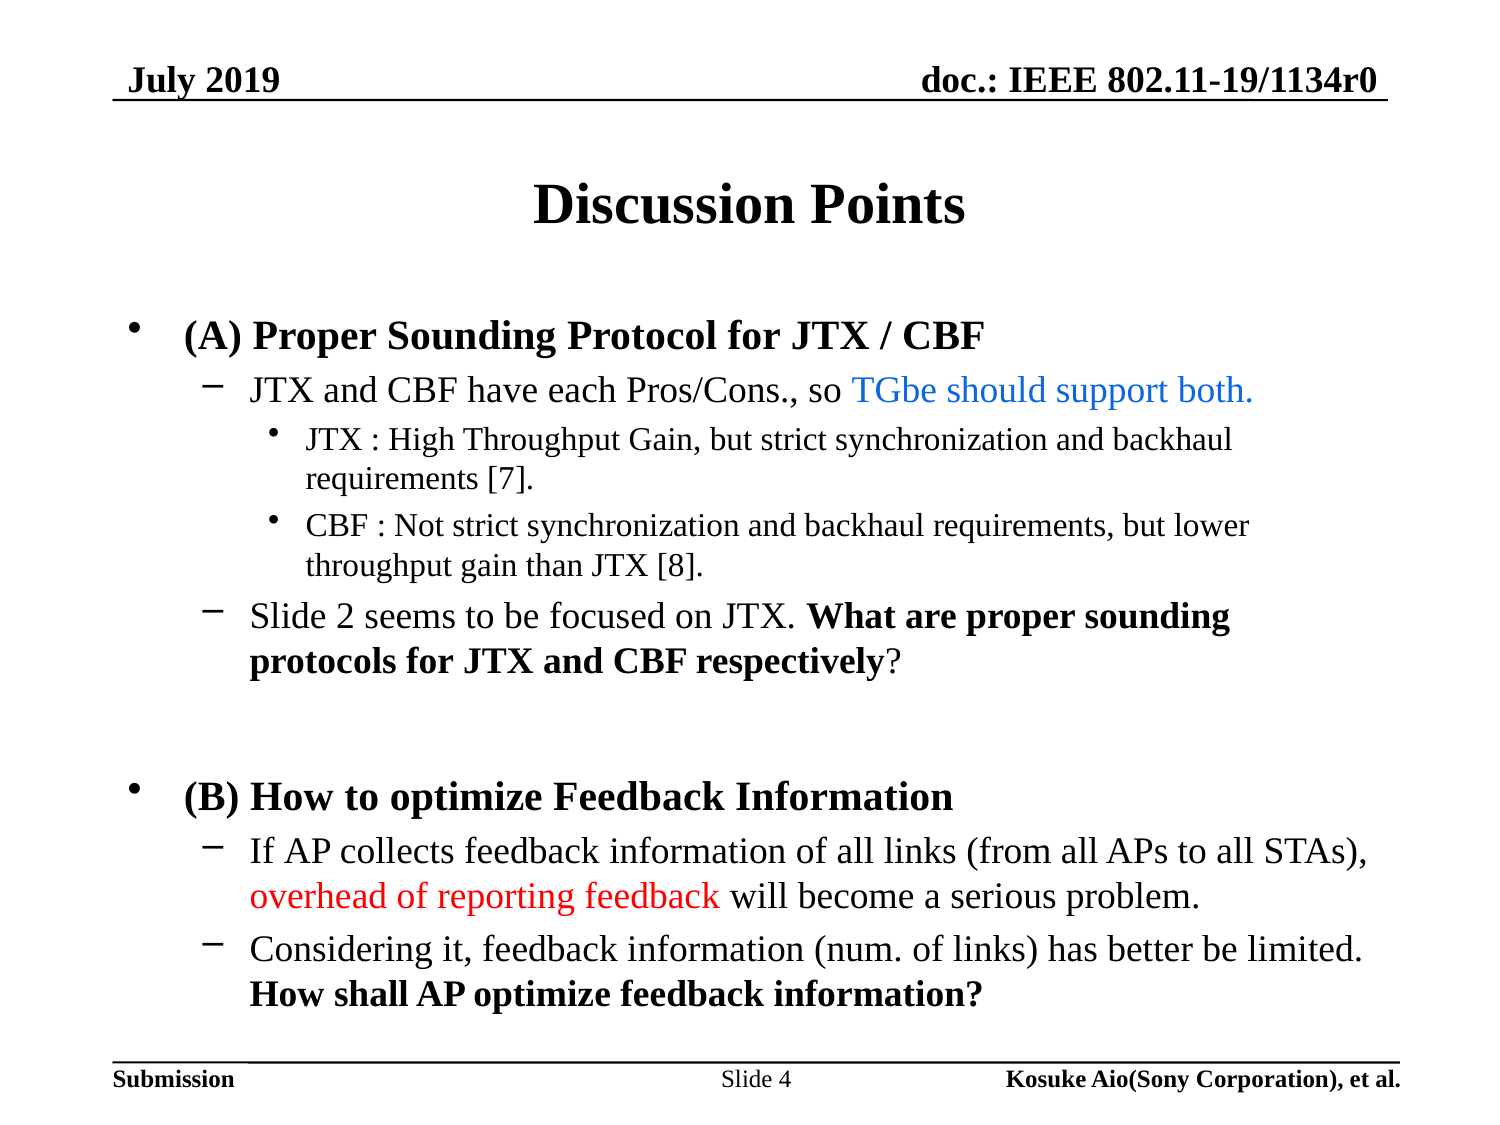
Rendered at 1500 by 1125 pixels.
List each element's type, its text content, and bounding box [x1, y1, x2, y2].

list (A) Proper Sounding Protocol for JTX / CBF JTX and CBF have each Pros/Cons., so TGbe should support both. JTX : High Throughput Gain, but strict synchronization and backhaul requirements [7]. CBF : Not strict synchronization and backhaul requirements, but lower throughput gain than JTX [8]. Slide 2 seems to be focused on JTX. What are proper sounding protocols for JTX and CBF respectively? (B) How to optimize Feedback Information If AP collects feedback information of all links (from all APs to all STAs), overhead of reporting feedback will become a serious problem. Considering it, feedback information (num. of links) has better be limited. How shall AP optimize feedback information? [112, 299, 1388, 975]
title Discussion Points [112, 112, 1388, 288]
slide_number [112, 54, 413, 100]
slide_number Slide 4 [712, 1061, 801, 1093]
footer Kosuke Aio(Sony Corporation), et al. [962, 1061, 1402, 1093]
